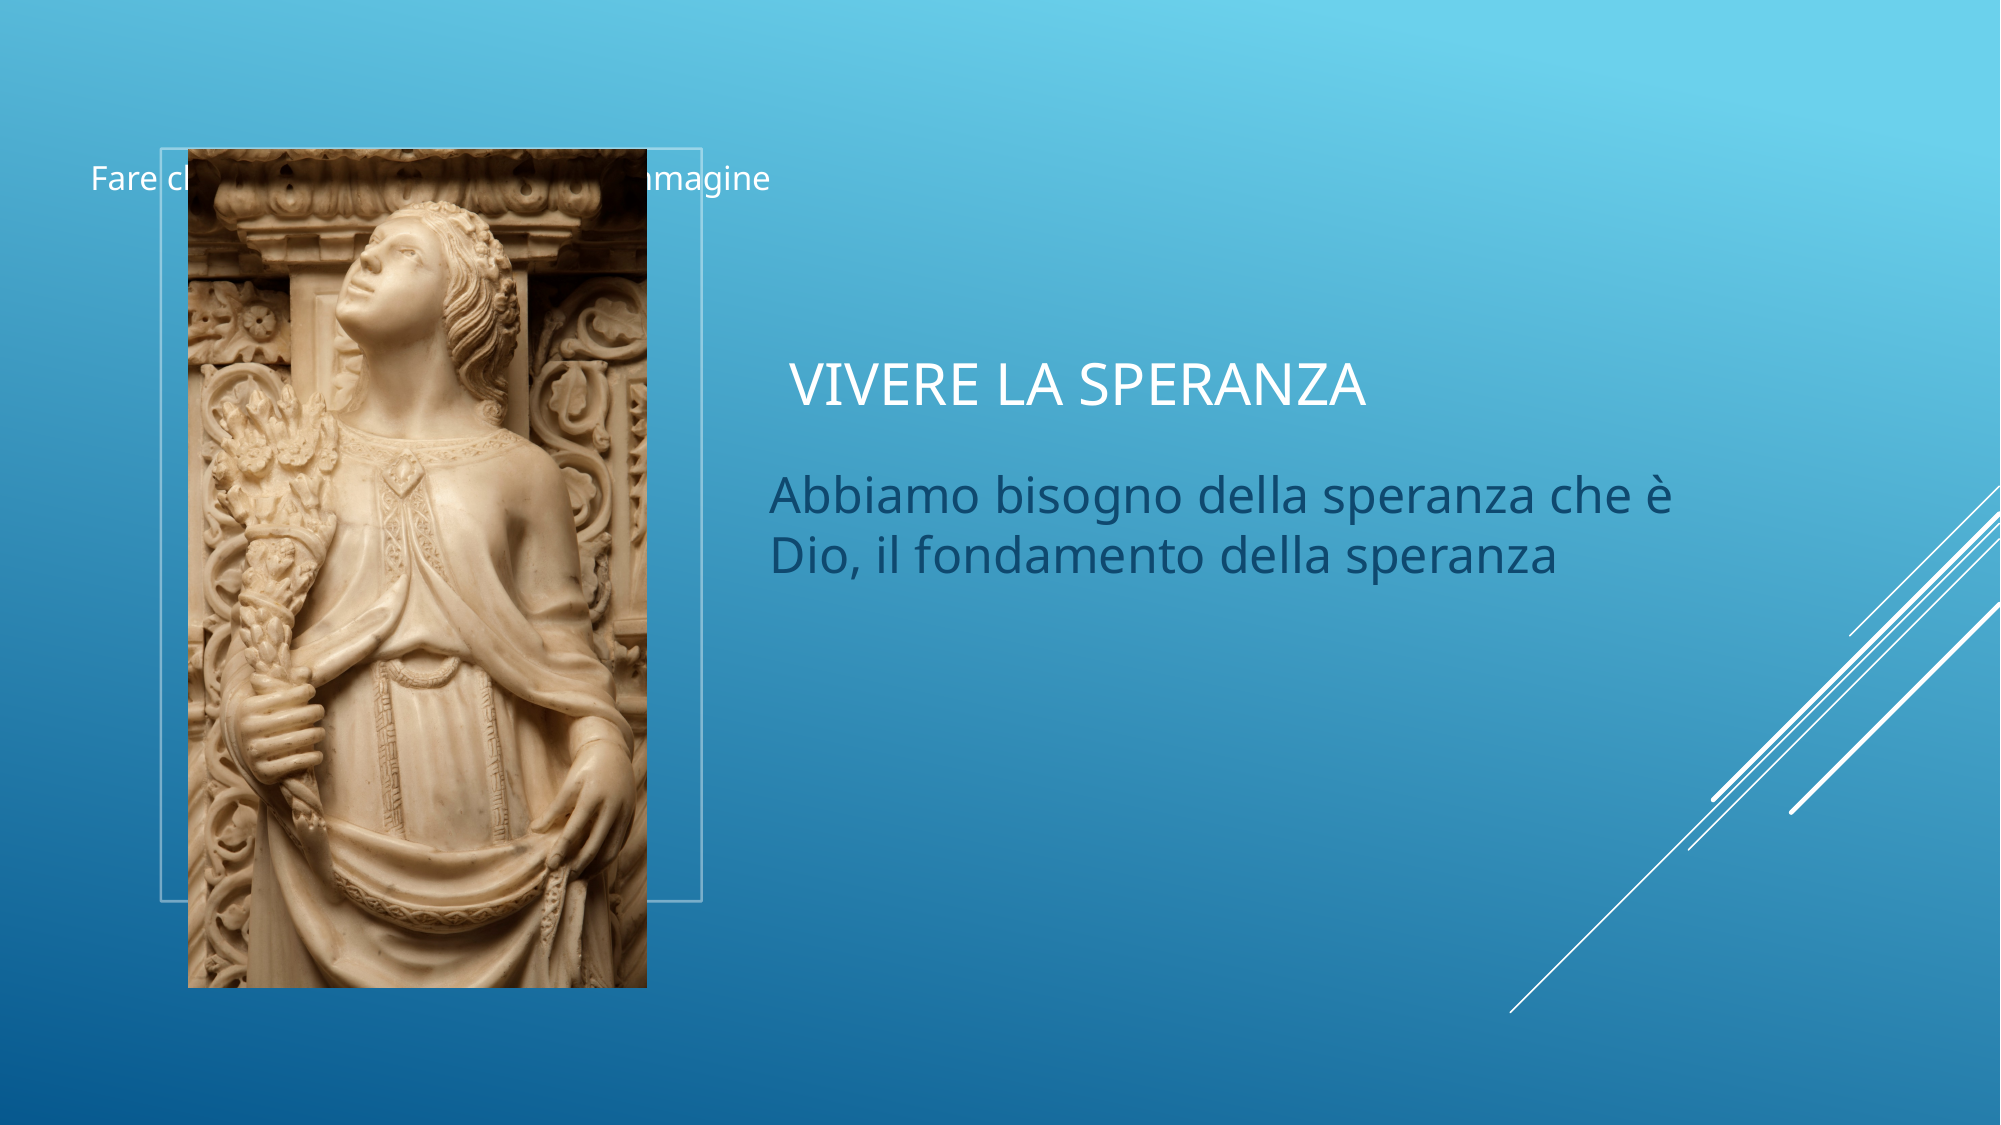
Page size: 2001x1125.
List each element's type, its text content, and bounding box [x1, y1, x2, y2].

title ViverE la speranza [774, 237, 1763, 425]
picture [161, 149, 701, 988]
list Abbiamo bisogno della speranza che è Dio, il fondamento della speranza [754, 456, 1743, 793]
